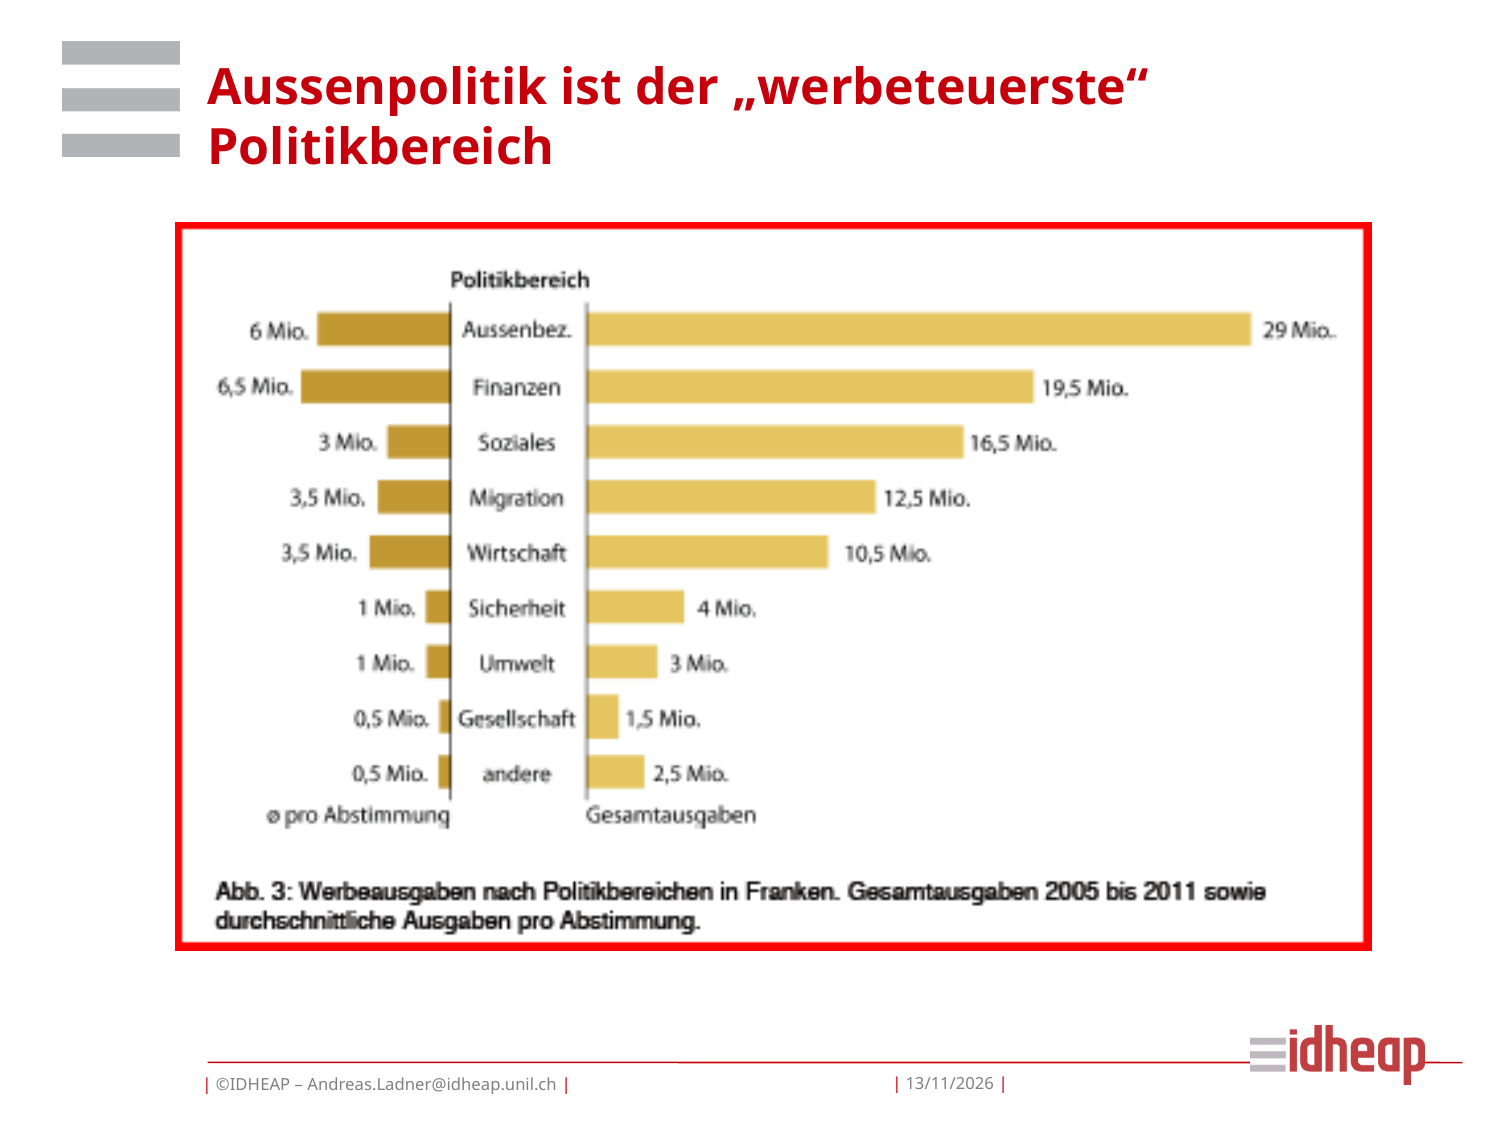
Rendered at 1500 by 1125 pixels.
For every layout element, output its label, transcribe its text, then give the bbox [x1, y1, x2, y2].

picture [62, 41, 180, 157]
picture [175, 222, 1372, 952]
title Aussenpolitik ist der „werbeteuerste“ Politikbereich [207, 58, 1430, 176]
